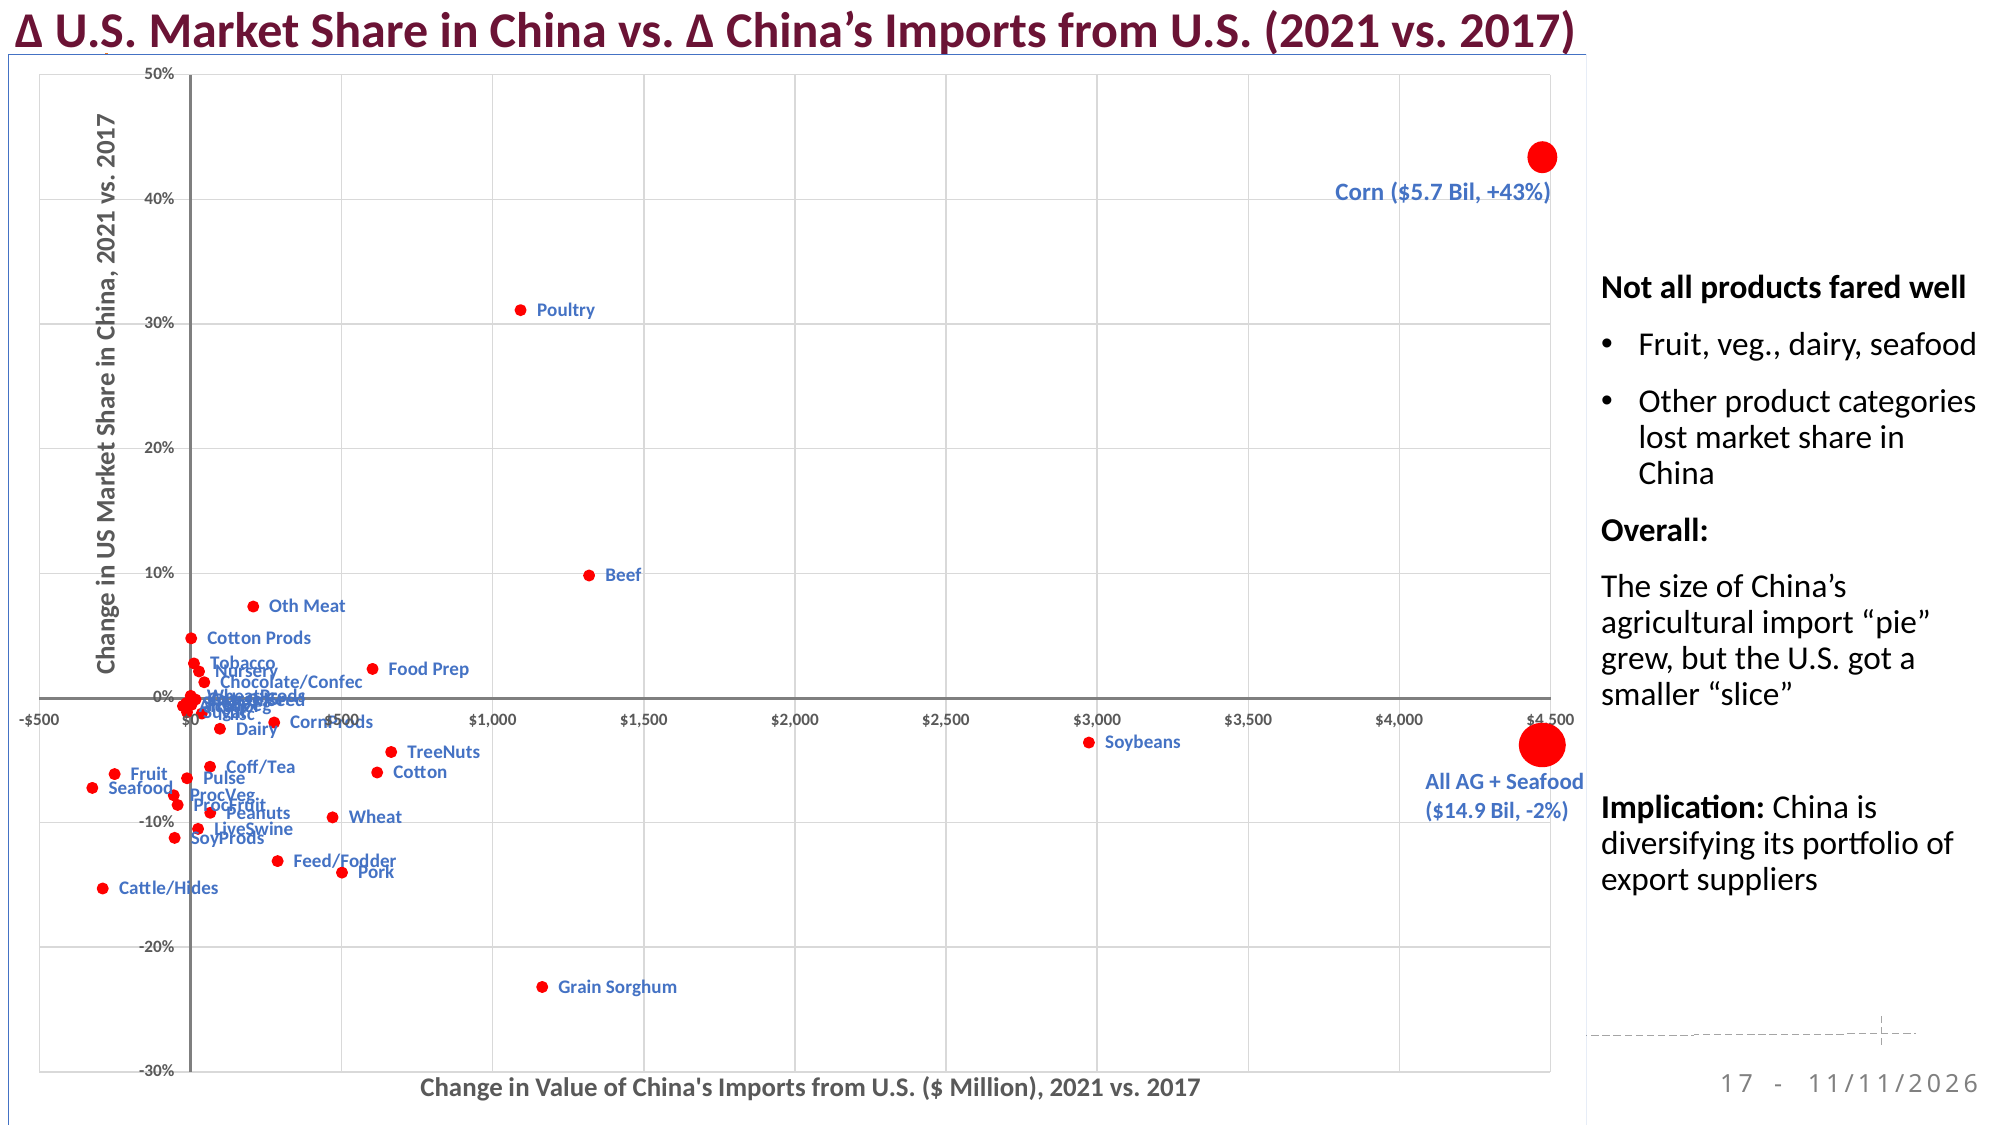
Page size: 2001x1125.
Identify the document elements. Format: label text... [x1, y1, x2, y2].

picture [7, 54, 1587, 1125]
title ∆ U.S. Market Share in China vs. ∆ China’s Imports from U.S. (2021 vs. 2017) [0, 4, 1725, 59]
list Not all products fared well Fruit, veg., dairy, seafood Other product categories lost market share in China Overall: The size of China’s agricultural import “pie” grew, but the U.S. got a smaller “slice” Implication: China is diversifying its portfolio of export suppliers [1587, 262, 2000, 1013]
